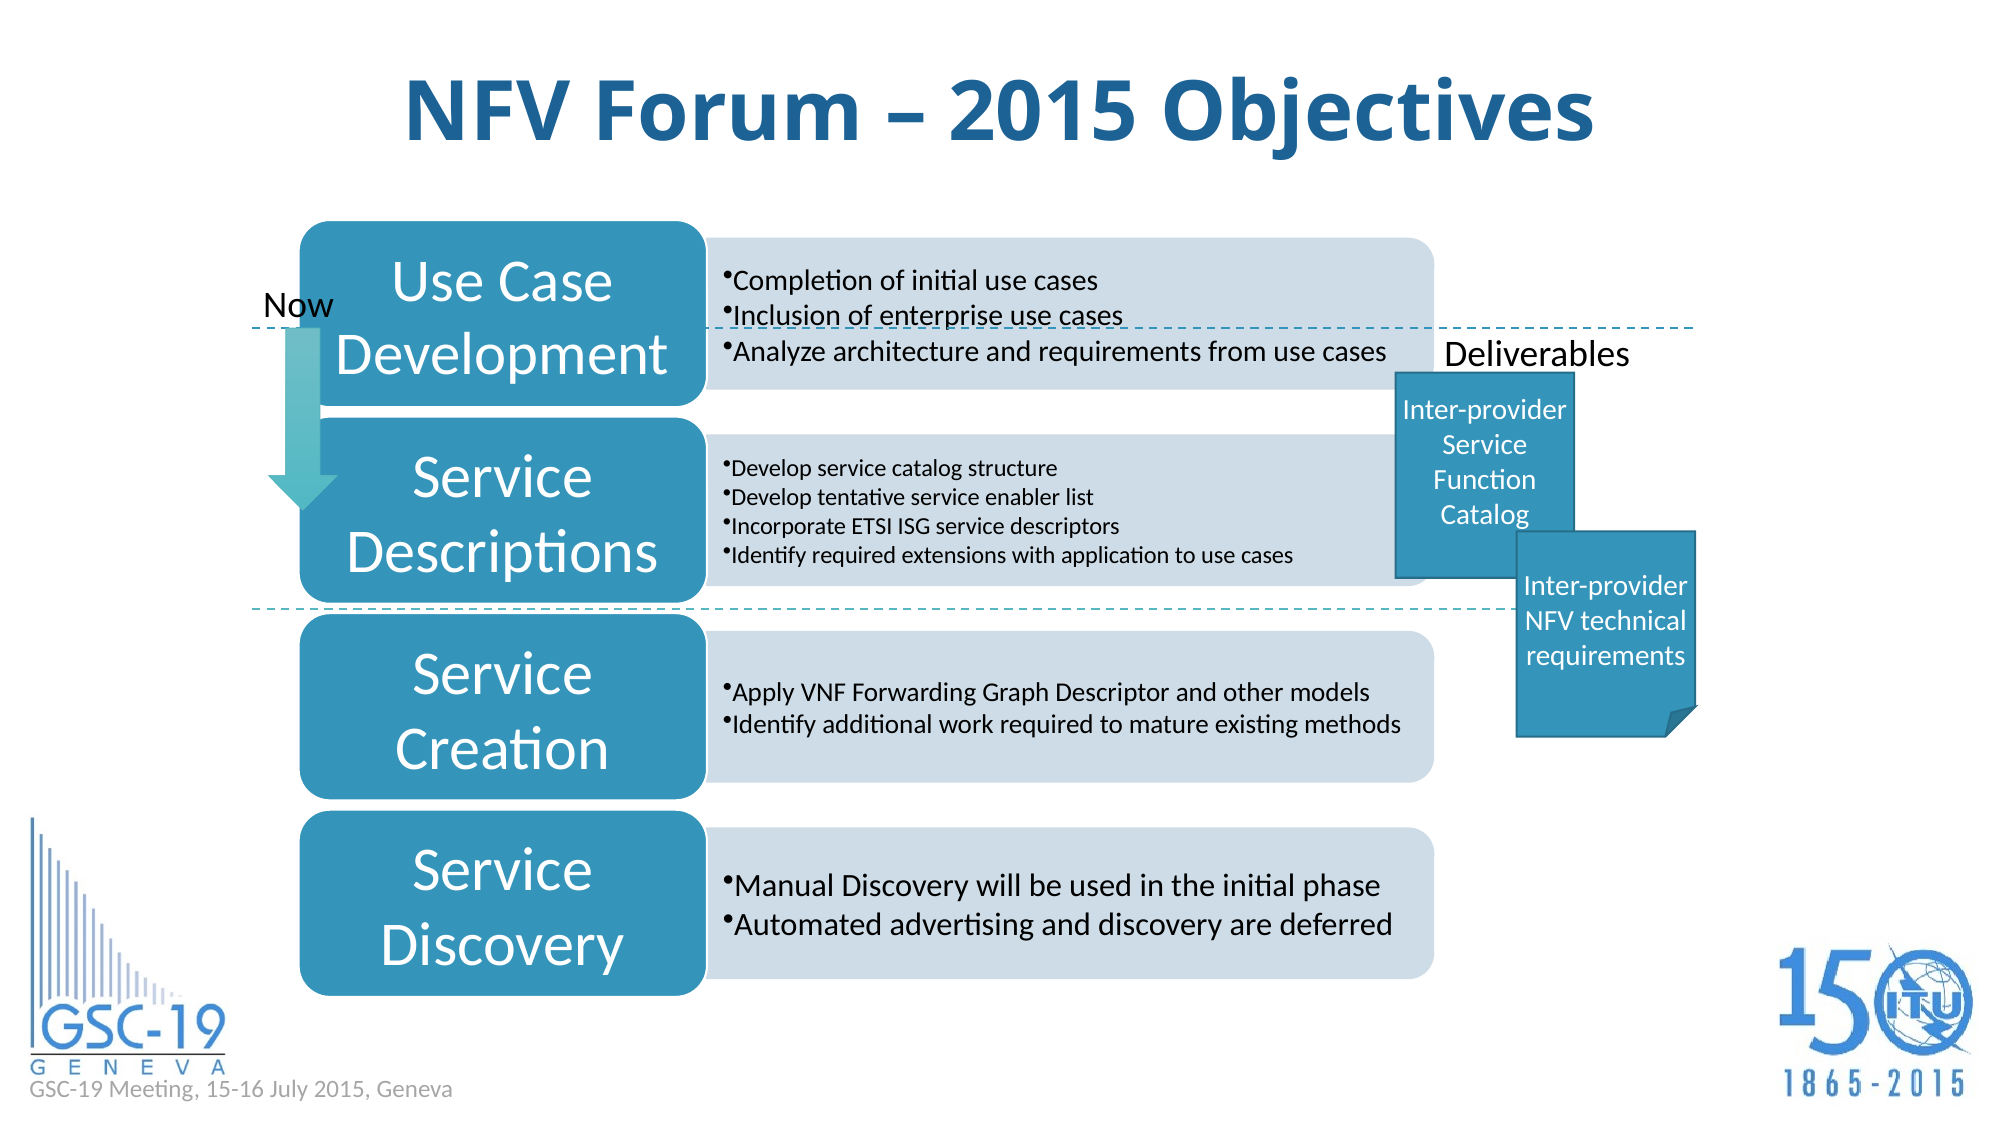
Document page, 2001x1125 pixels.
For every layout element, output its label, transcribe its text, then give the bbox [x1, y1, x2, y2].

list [298, 220, 1434, 328]
text_box Deliverables [1434, 329, 1646, 382]
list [298, 329, 1434, 609]
text_box Now [248, 272, 298, 332]
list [298, 610, 1434, 997]
text_box Inter-provider NFV technical requirements [1515, 530, 1699, 738]
text_box Deliverables [1434, 321, 1646, 328]
picture [1766, 936, 1986, 1107]
text_box Inter-provider Service Function Catalog [1434, 382, 1576, 579]
text_box [267, 329, 298, 506]
picture [25, 810, 233, 1080]
title NFV Forum – 2015 Objectives [137, 34, 1863, 193]
